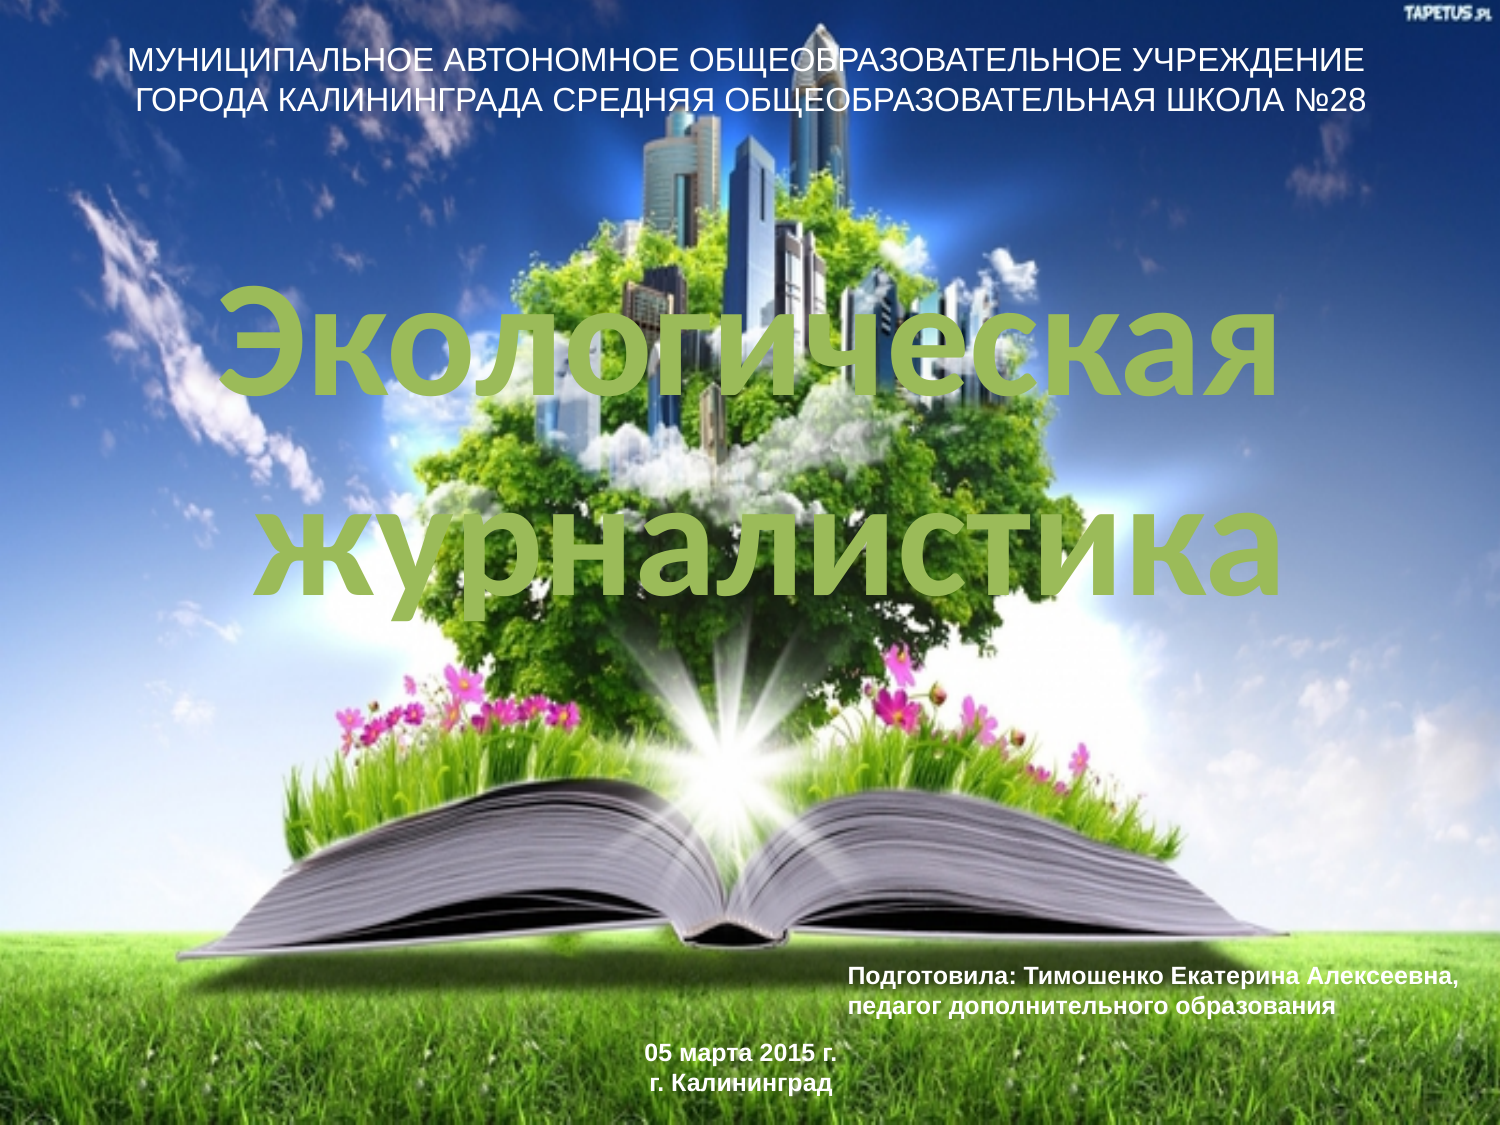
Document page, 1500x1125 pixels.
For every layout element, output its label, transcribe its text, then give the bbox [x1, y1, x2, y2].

text_box Подготовила: Тимошенко Екатерина Алексеевна, педагог дополнительного образования [832, 952, 1483, 1027]
text_box Экологическая журналистика [199, 221, 1303, 637]
picture [0, 0, 1500, 1125]
text_box 05 марта 2015 г. г. Калининград [629, 1029, 853, 1104]
text_box Муниципальное автономное общеобразовательное учреждение города Калининграда средняя общеобразовательная школа №28 [11, 30, 1491, 126]
